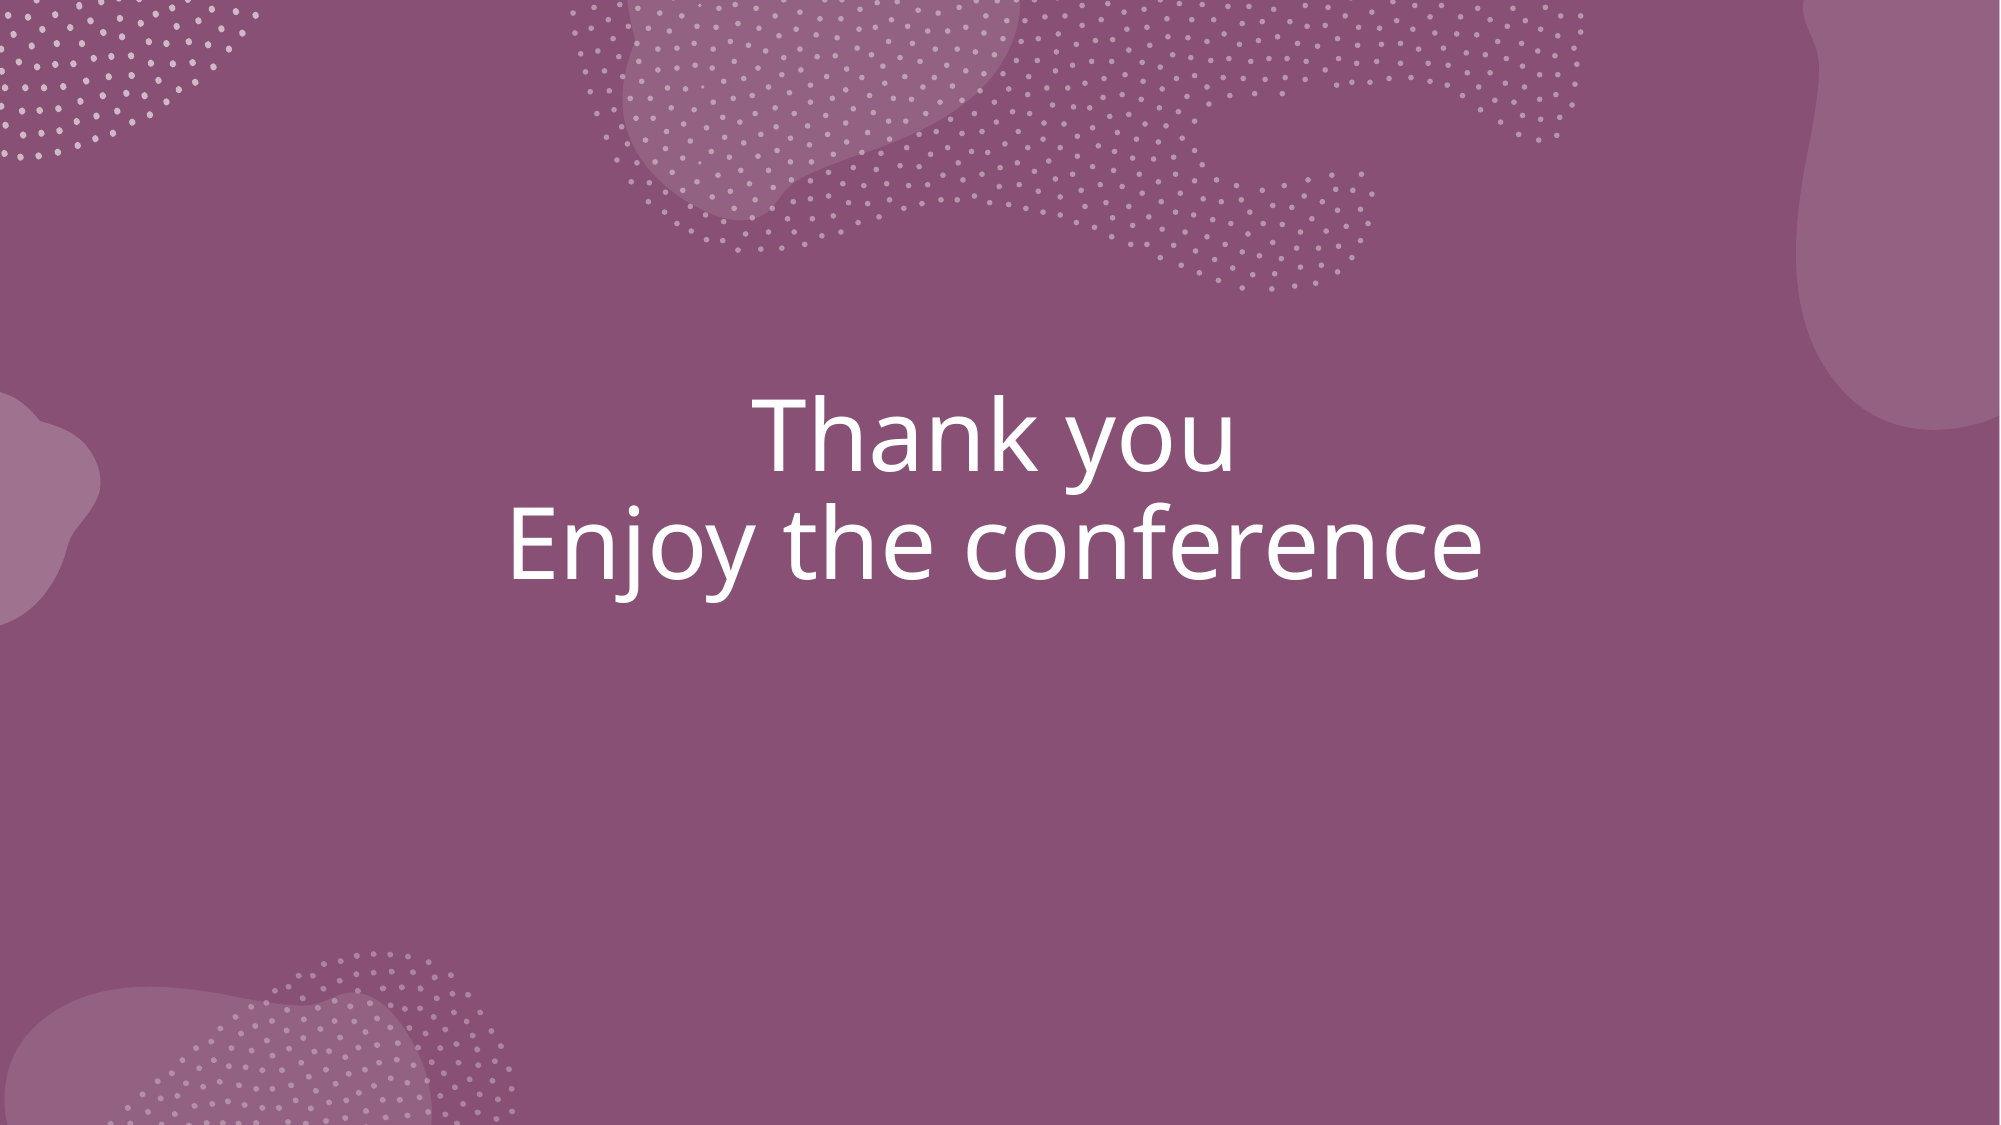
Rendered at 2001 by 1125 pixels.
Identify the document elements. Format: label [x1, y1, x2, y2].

text_box [0, 0, 2000, 1125]
